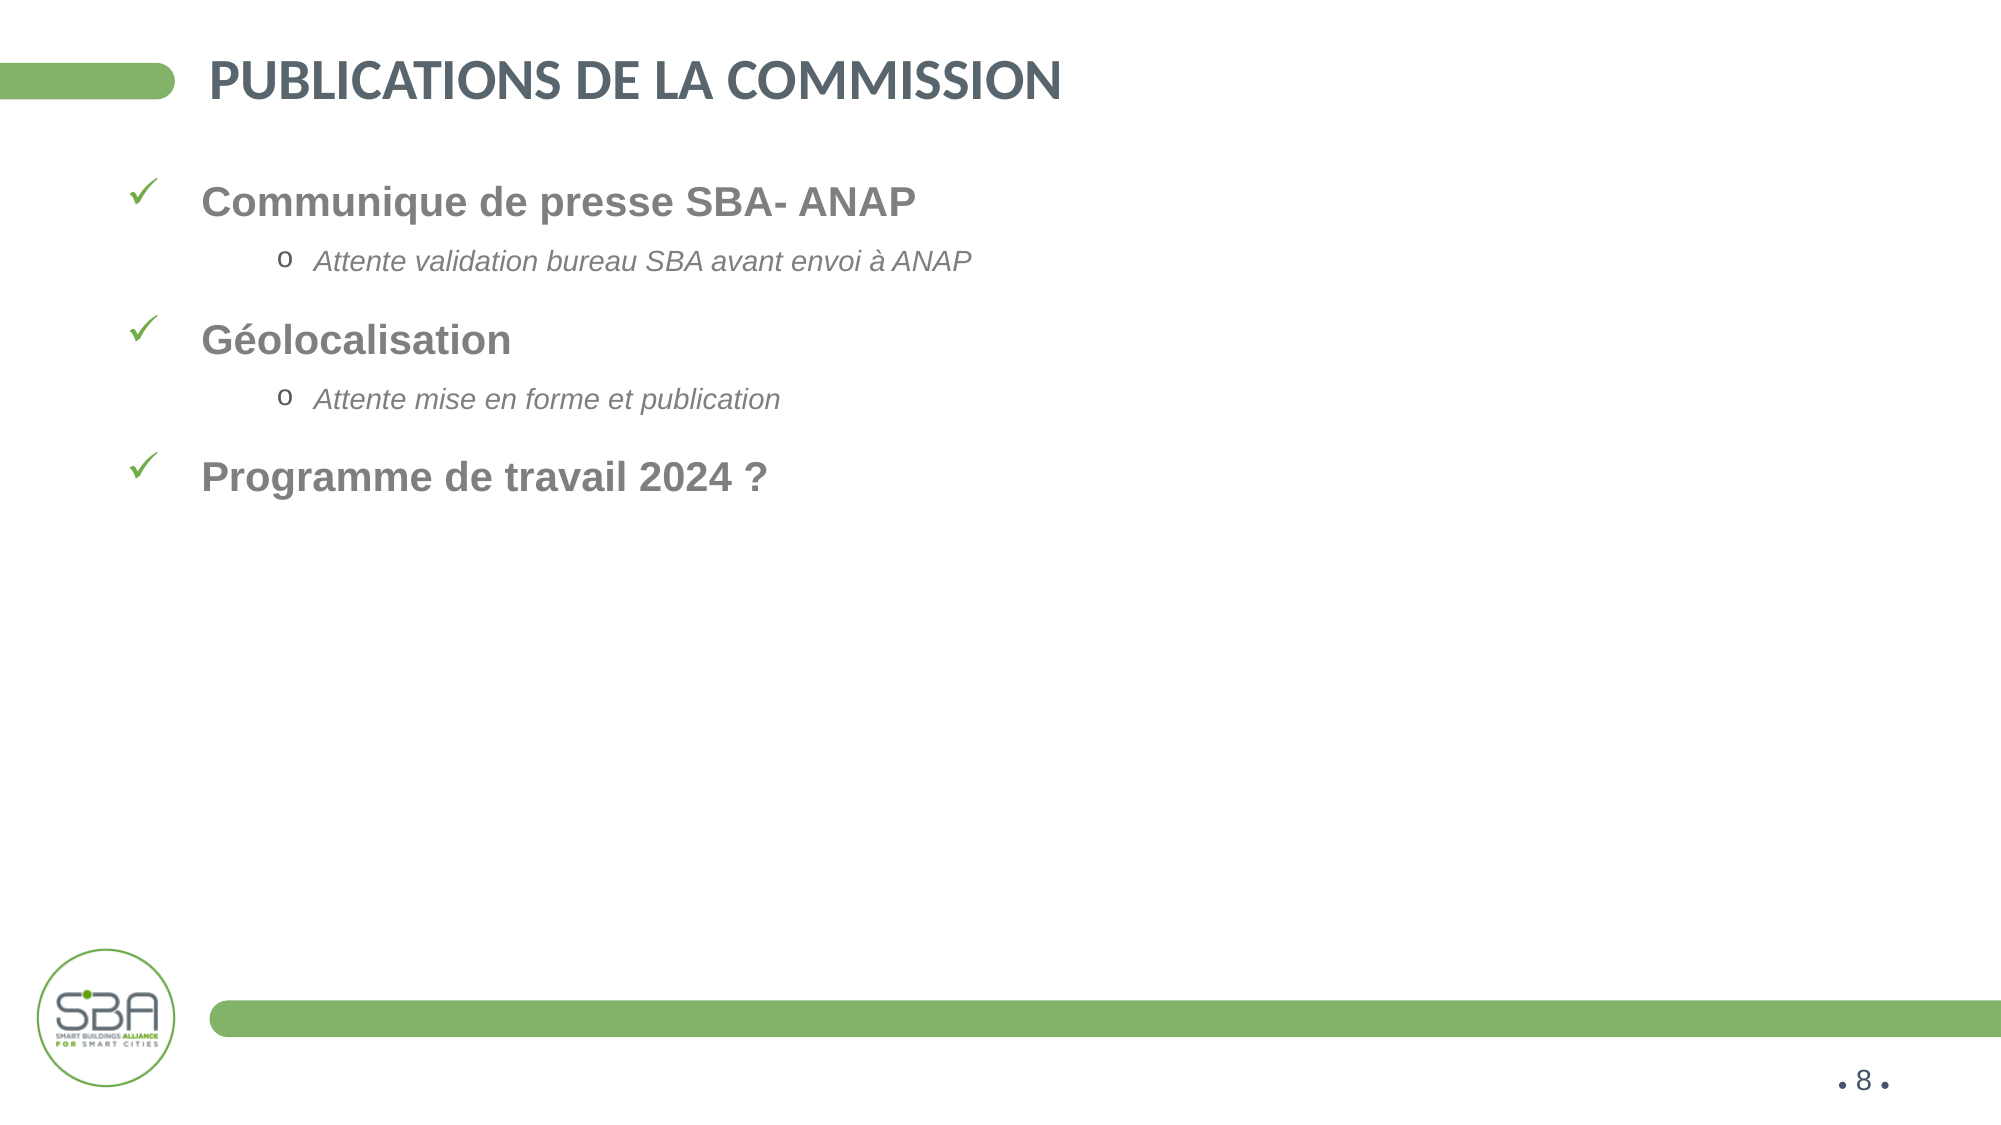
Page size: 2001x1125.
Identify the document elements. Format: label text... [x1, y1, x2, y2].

list Communique de presse SBA- ANAP Attente validation bureau SBA avant envoi à ANAP Géolocalisation Attente mise en forme et publication Programme de travail 2024 ? [111, 157, 1889, 872]
title Publications de la commission [209, 49, 1878, 113]
picture [32, 944, 180, 1092]
